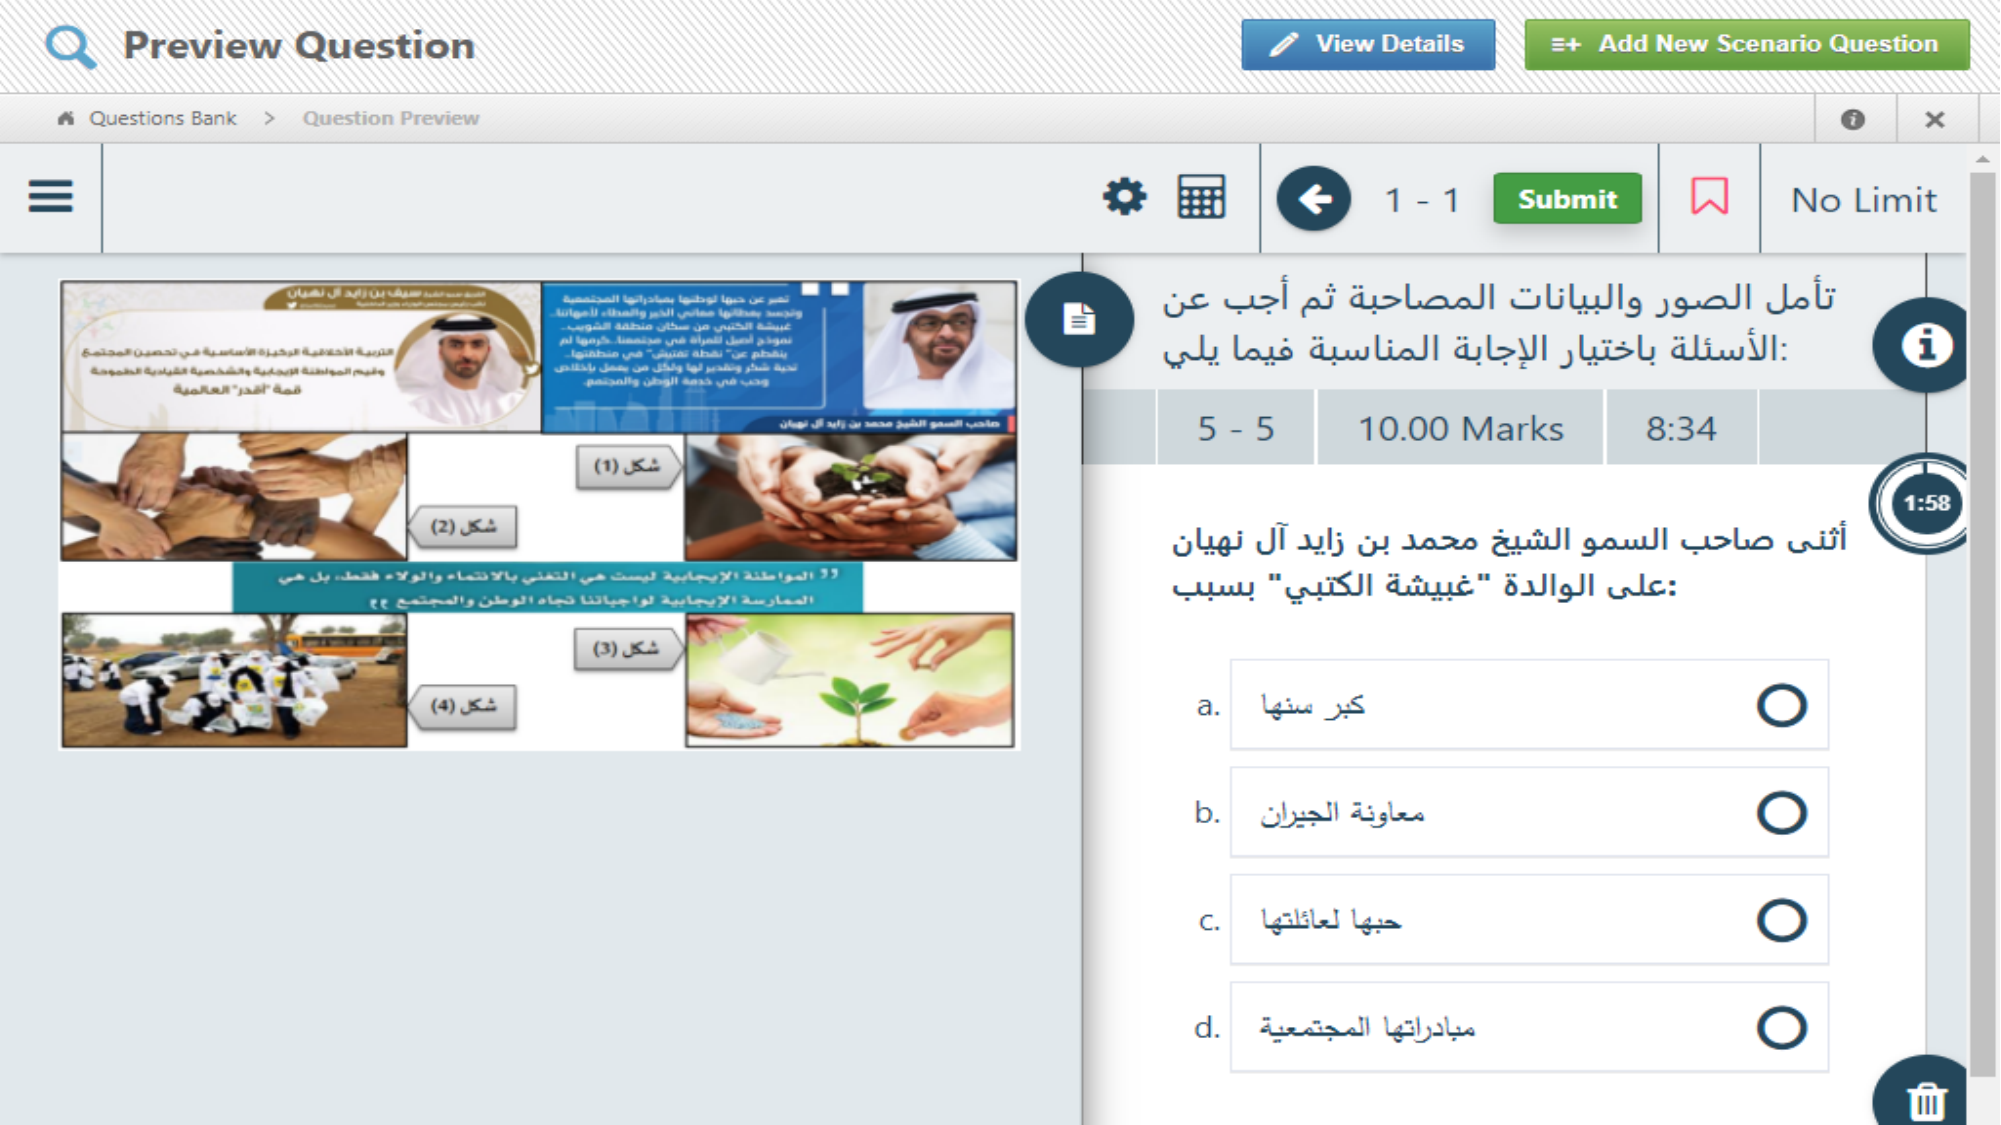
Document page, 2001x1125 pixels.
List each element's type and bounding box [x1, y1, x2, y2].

list [0, 0, 2000, 1125]
